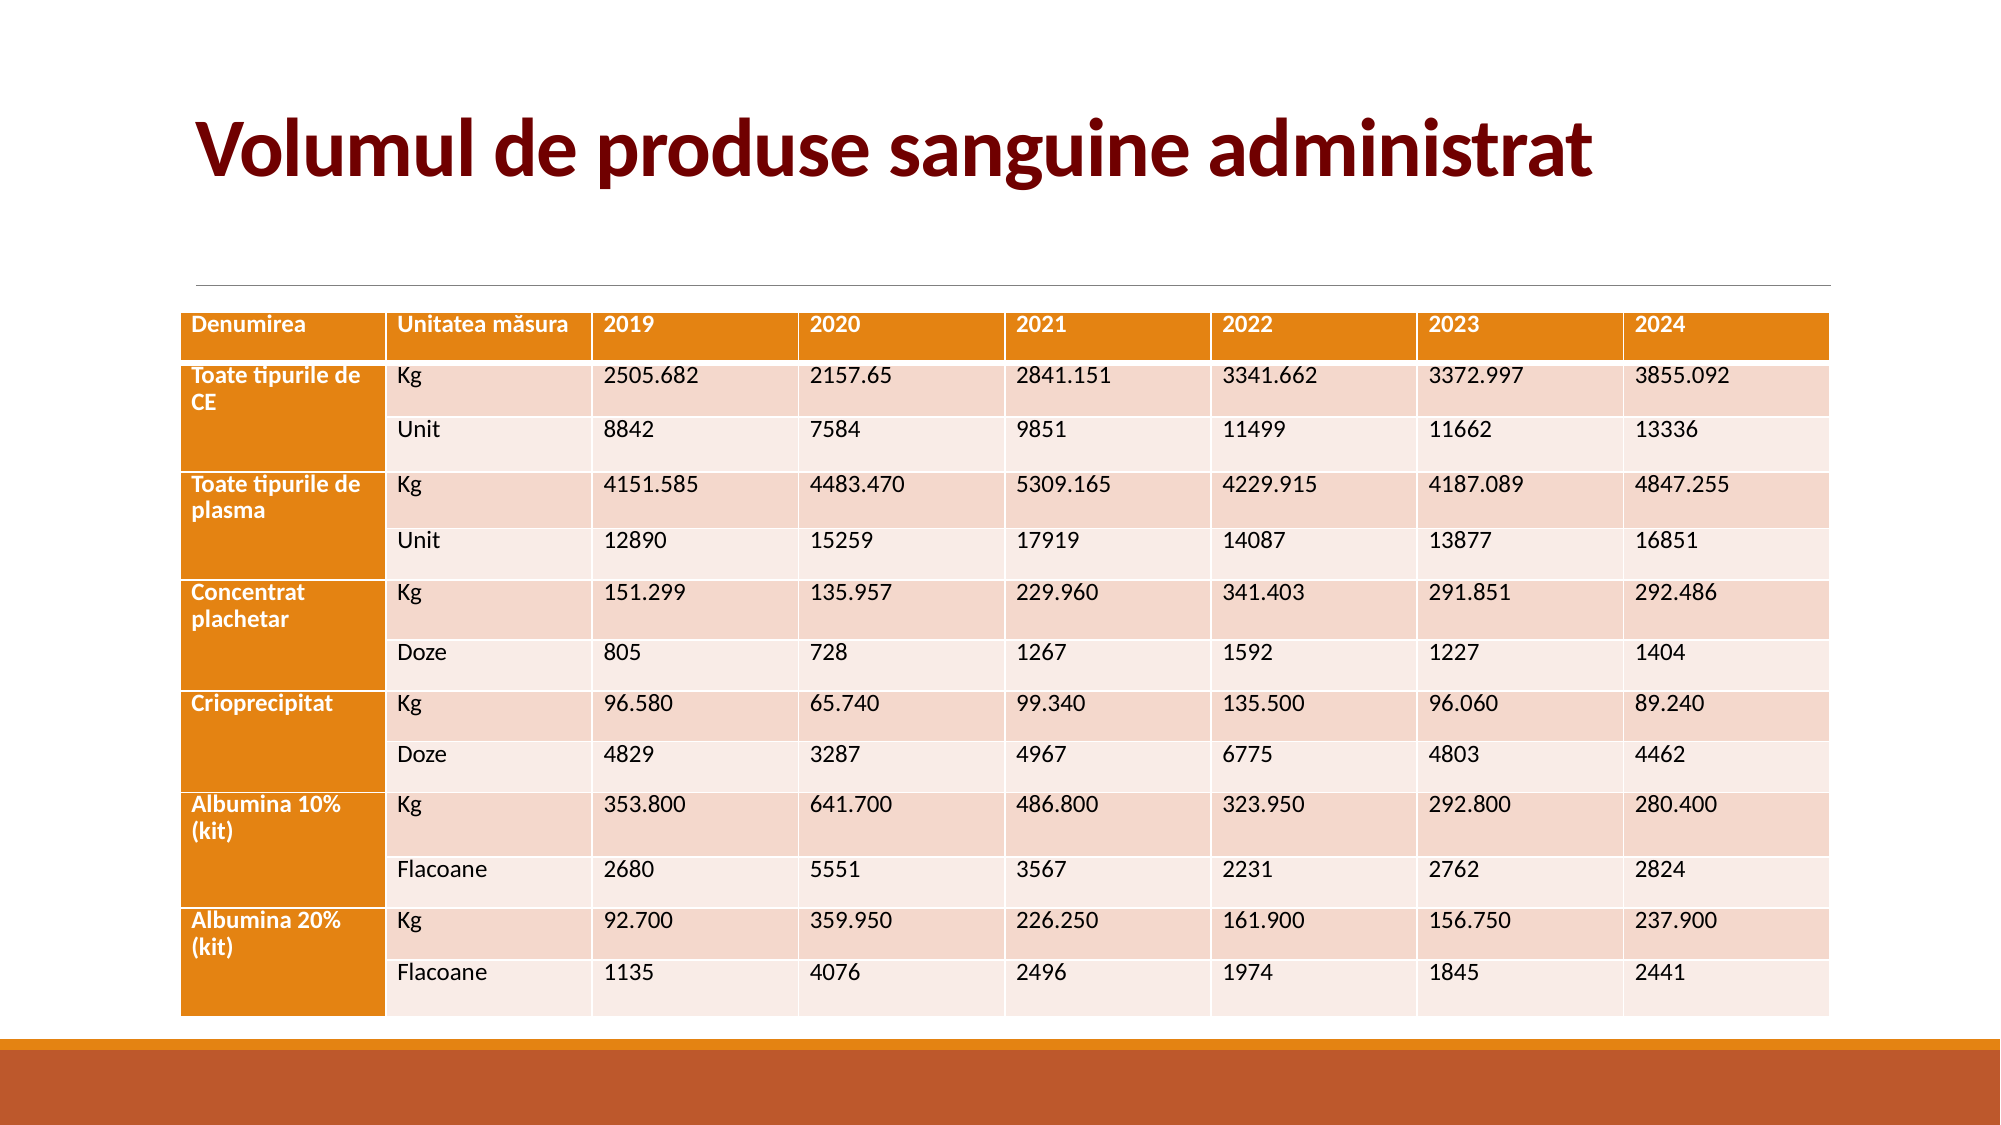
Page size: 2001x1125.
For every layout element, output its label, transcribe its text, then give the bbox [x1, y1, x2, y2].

table_cell 151.299 [593, 581, 798, 639]
table_cell 291.851 [1418, 581, 1623, 639]
table_cell 2762 [1418, 858, 1623, 907]
table_cell 292.486 [1624, 581, 1829, 639]
table_cell 5309.165 [1006, 473, 1210, 528]
table_cell 3372.997 [1418, 366, 1623, 416]
table_cell Concentrat plachetar [181, 581, 385, 690]
table_cell 9851 [1006, 418, 1210, 471]
table_cell 1592 [1212, 641, 1416, 690]
table_cell 16851 [1624, 529, 1829, 579]
table_cell 4151.585 [593, 473, 798, 528]
table_cell Kg [387, 692, 591, 741]
table_cell 96.580 [593, 692, 798, 741]
table_cell 292.800 [1418, 793, 1623, 856]
table_header 2019 [593, 313, 798, 360]
table_cell 1227 [1418, 641, 1623, 690]
table_cell 1974 [1212, 961, 1416, 1016]
table_cell Albumina 10% (kit) [181, 793, 385, 907]
table_cell Albumina 20% (kit) [181, 909, 385, 1016]
table_cell 4829 [593, 742, 798, 792]
table_cell 1845 [1418, 961, 1623, 1016]
table_cell 3287 [799, 742, 1004, 792]
table_cell Unit [387, 418, 591, 471]
table_cell 2231 [1212, 858, 1416, 907]
table_cell 2680 [593, 858, 798, 907]
table_header Denumirea [181, 313, 385, 360]
table_cell 2441 [1624, 961, 1829, 1016]
table_cell 4076 [799, 961, 1004, 1016]
table_cell 92.700 [593, 909, 798, 959]
table_cell Kg [387, 581, 591, 639]
table_cell Unit [387, 529, 591, 579]
table_cell 728 [799, 641, 1004, 690]
table_cell Flacoane [387, 961, 591, 1016]
table_cell 641.700 [799, 793, 1004, 856]
table_cell 359.950 [799, 909, 1004, 959]
table_cell Doze [387, 641, 591, 690]
table_header 2022 [1212, 313, 1416, 360]
table_cell 135.500 [1212, 692, 1416, 741]
table_header 2024 [1624, 313, 1829, 360]
table_cell 4187.089 [1418, 473, 1623, 528]
table_cell 2496 [1006, 961, 1210, 1016]
table_cell 4803 [1418, 742, 1623, 792]
table_cell Kg [387, 366, 591, 416]
table_cell 486.800 [1006, 793, 1210, 856]
table_cell 280.400 [1624, 793, 1829, 856]
table_cell Kg [387, 909, 591, 959]
table_cell 96.060 [1418, 692, 1623, 741]
table_cell Flacoane [387, 858, 591, 907]
table_cell 226.250 [1006, 909, 1210, 959]
table_cell 237.900 [1624, 909, 1829, 959]
table_cell 4967 [1006, 742, 1210, 792]
table_cell 4229.915 [1212, 473, 1416, 528]
table_header 2023 [1418, 313, 1623, 360]
table_cell 341.403 [1212, 581, 1416, 639]
table_header 2021 [1006, 313, 1210, 360]
table_cell Kg [387, 793, 591, 856]
table_cell 2157.65 [799, 366, 1004, 416]
table_cell 2505.682 [593, 366, 798, 416]
table_cell 805 [593, 641, 798, 690]
table_cell 1135 [593, 961, 798, 1016]
table_cell 65.740 [799, 692, 1004, 741]
table_cell 89.240 [1624, 692, 1829, 741]
table_cell Crioprecipitat [181, 692, 385, 792]
table_cell 13336 [1624, 418, 1829, 471]
table_cell 323.950 [1212, 793, 1416, 856]
table_cell 4462 [1624, 742, 1829, 792]
table_cell 229.960 [1006, 581, 1210, 639]
table_cell 14087 [1212, 529, 1416, 579]
table_cell 1267 [1006, 641, 1210, 690]
table_cell 3567 [1006, 858, 1210, 907]
table_cell Doze [387, 742, 591, 792]
table_header Unitatea măsura [387, 313, 591, 360]
table_cell 13877 [1418, 529, 1623, 579]
table_cell 12890 [593, 529, 798, 579]
title Volumul de produse sanguine administrat [180, 47, 1830, 201]
table_header 2020 [799, 313, 1004, 360]
table_cell 2824 [1624, 858, 1829, 907]
table_cell 4847.255 [1624, 473, 1829, 528]
table_cell 3341.662 [1212, 366, 1416, 416]
table_cell 161.900 [1212, 909, 1416, 959]
table_cell 1404 [1624, 641, 1829, 690]
table_cell Kg [387, 473, 591, 528]
table_cell 11499 [1212, 418, 1416, 471]
table_cell 3855.092 [1624, 366, 1829, 416]
table_cell 7584 [799, 418, 1004, 471]
table_cell 15259 [799, 529, 1004, 579]
table_cell 11662 [1418, 418, 1623, 471]
table_cell 135.957 [799, 581, 1004, 639]
table_cell 6775 [1212, 742, 1416, 792]
table_cell 99.340 [1006, 692, 1210, 741]
table_cell 353.800 [593, 793, 798, 856]
table_cell 156.750 [1418, 909, 1623, 959]
table_cell Toate tipurile de plasma [181, 473, 385, 579]
table_cell 17919 [1006, 529, 1210, 579]
table_cell 4483.470 [799, 473, 1004, 528]
table_cell 5551 [799, 858, 1004, 907]
table_cell Toate tipurile de CE [181, 366, 385, 471]
table_cell 2841.151 [1006, 366, 1210, 416]
table_cell 8842 [593, 418, 798, 471]
